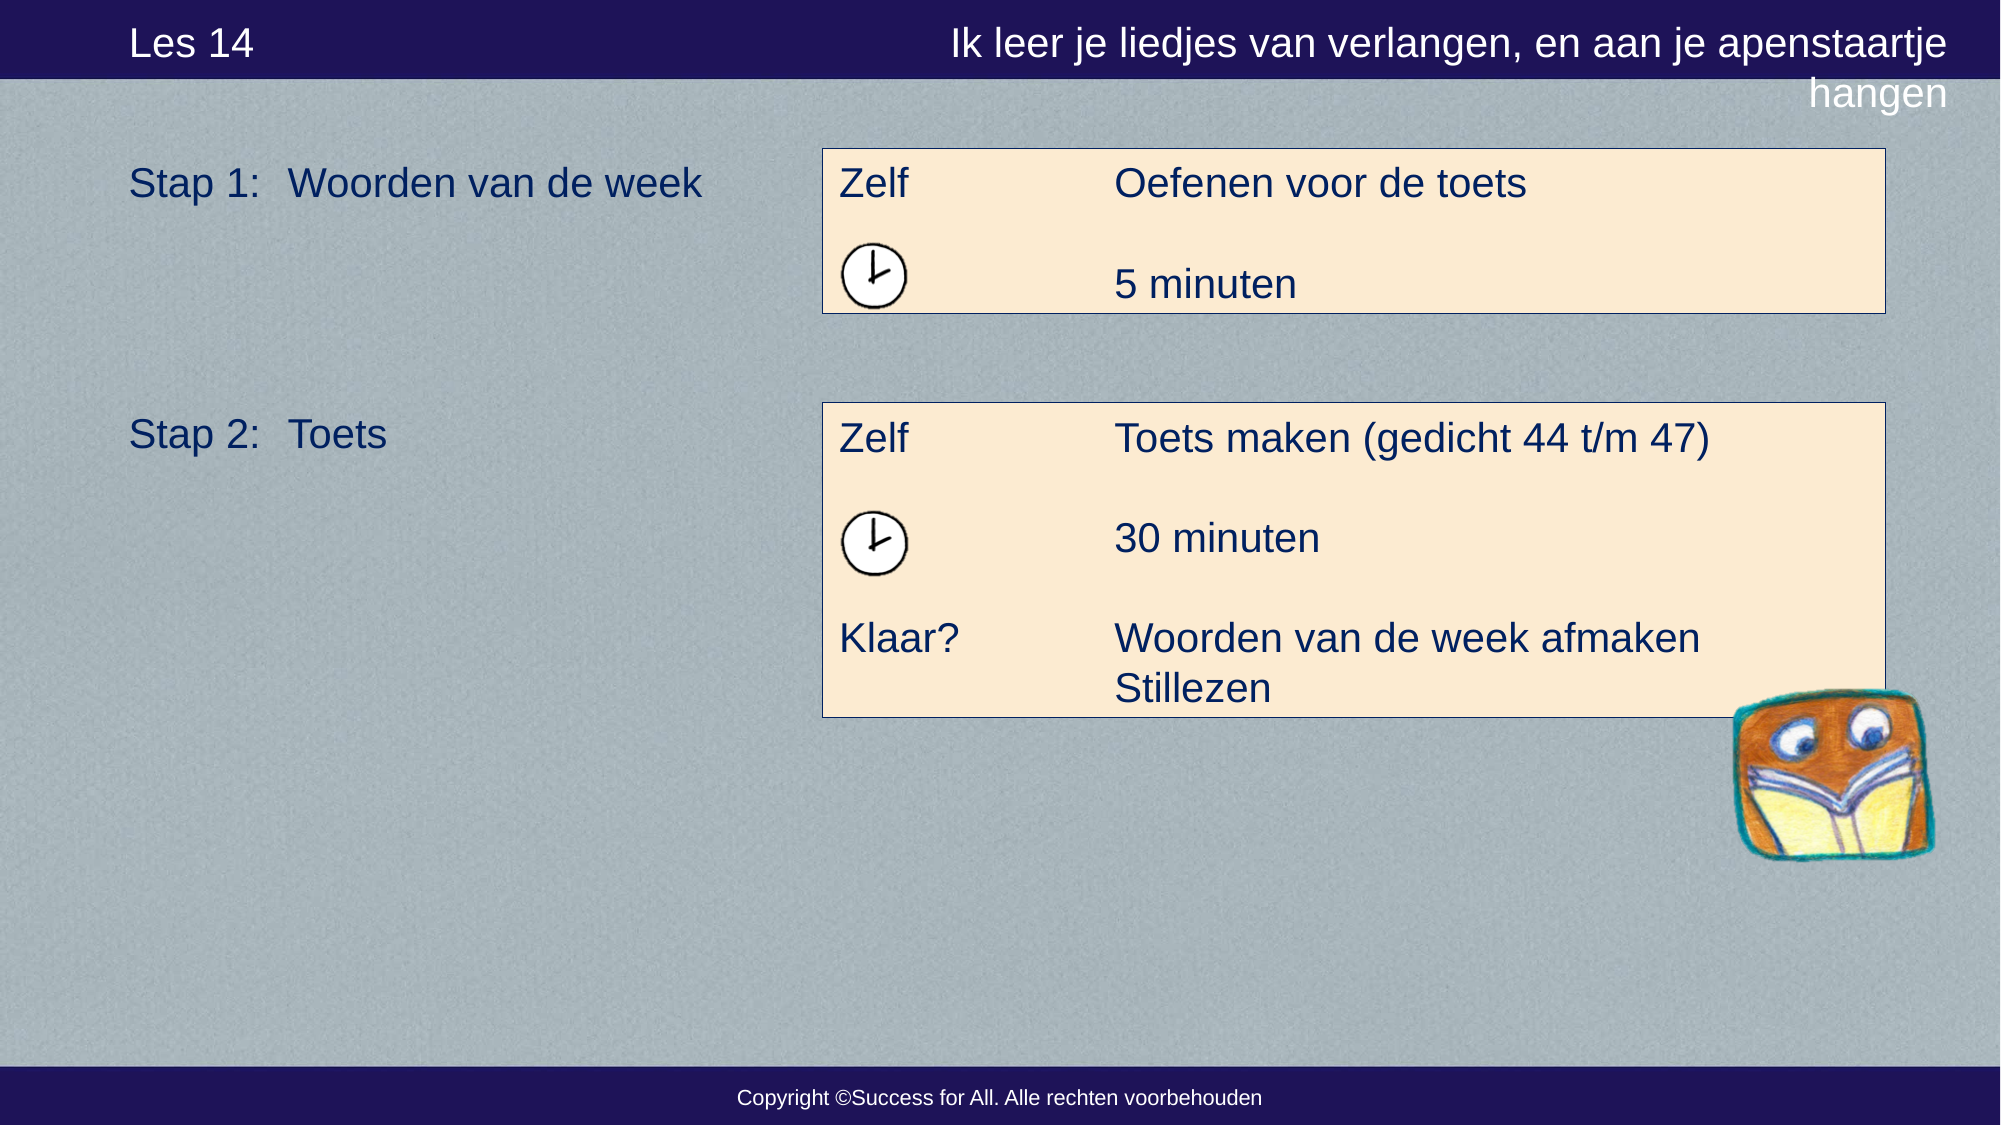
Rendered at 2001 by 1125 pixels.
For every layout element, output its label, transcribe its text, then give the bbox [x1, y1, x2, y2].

text_box Zelf Toets maken (gedicht 44 t/m 47) 30 minuten Klaar? Woorden van de week afmaken Stillezen [822, 402, 1886, 718]
text_box Les 14 [114, 8, 354, 73]
text_box Copyright ©Success for All. Alle rechten voorbehouden [0, 1076, 2000, 1125]
text_box Zelf Oefenen voor de toets 5 minuten [822, 148, 1886, 314]
text_box Stap 1: Woorden van de week Stap 2: Toets [114, 148, 907, 764]
text_box Ik leer je liedjes van verlangen, en aan je apenstaartje hangen [786, 8, 1963, 123]
picture [0, 0, 2001, 1125]
